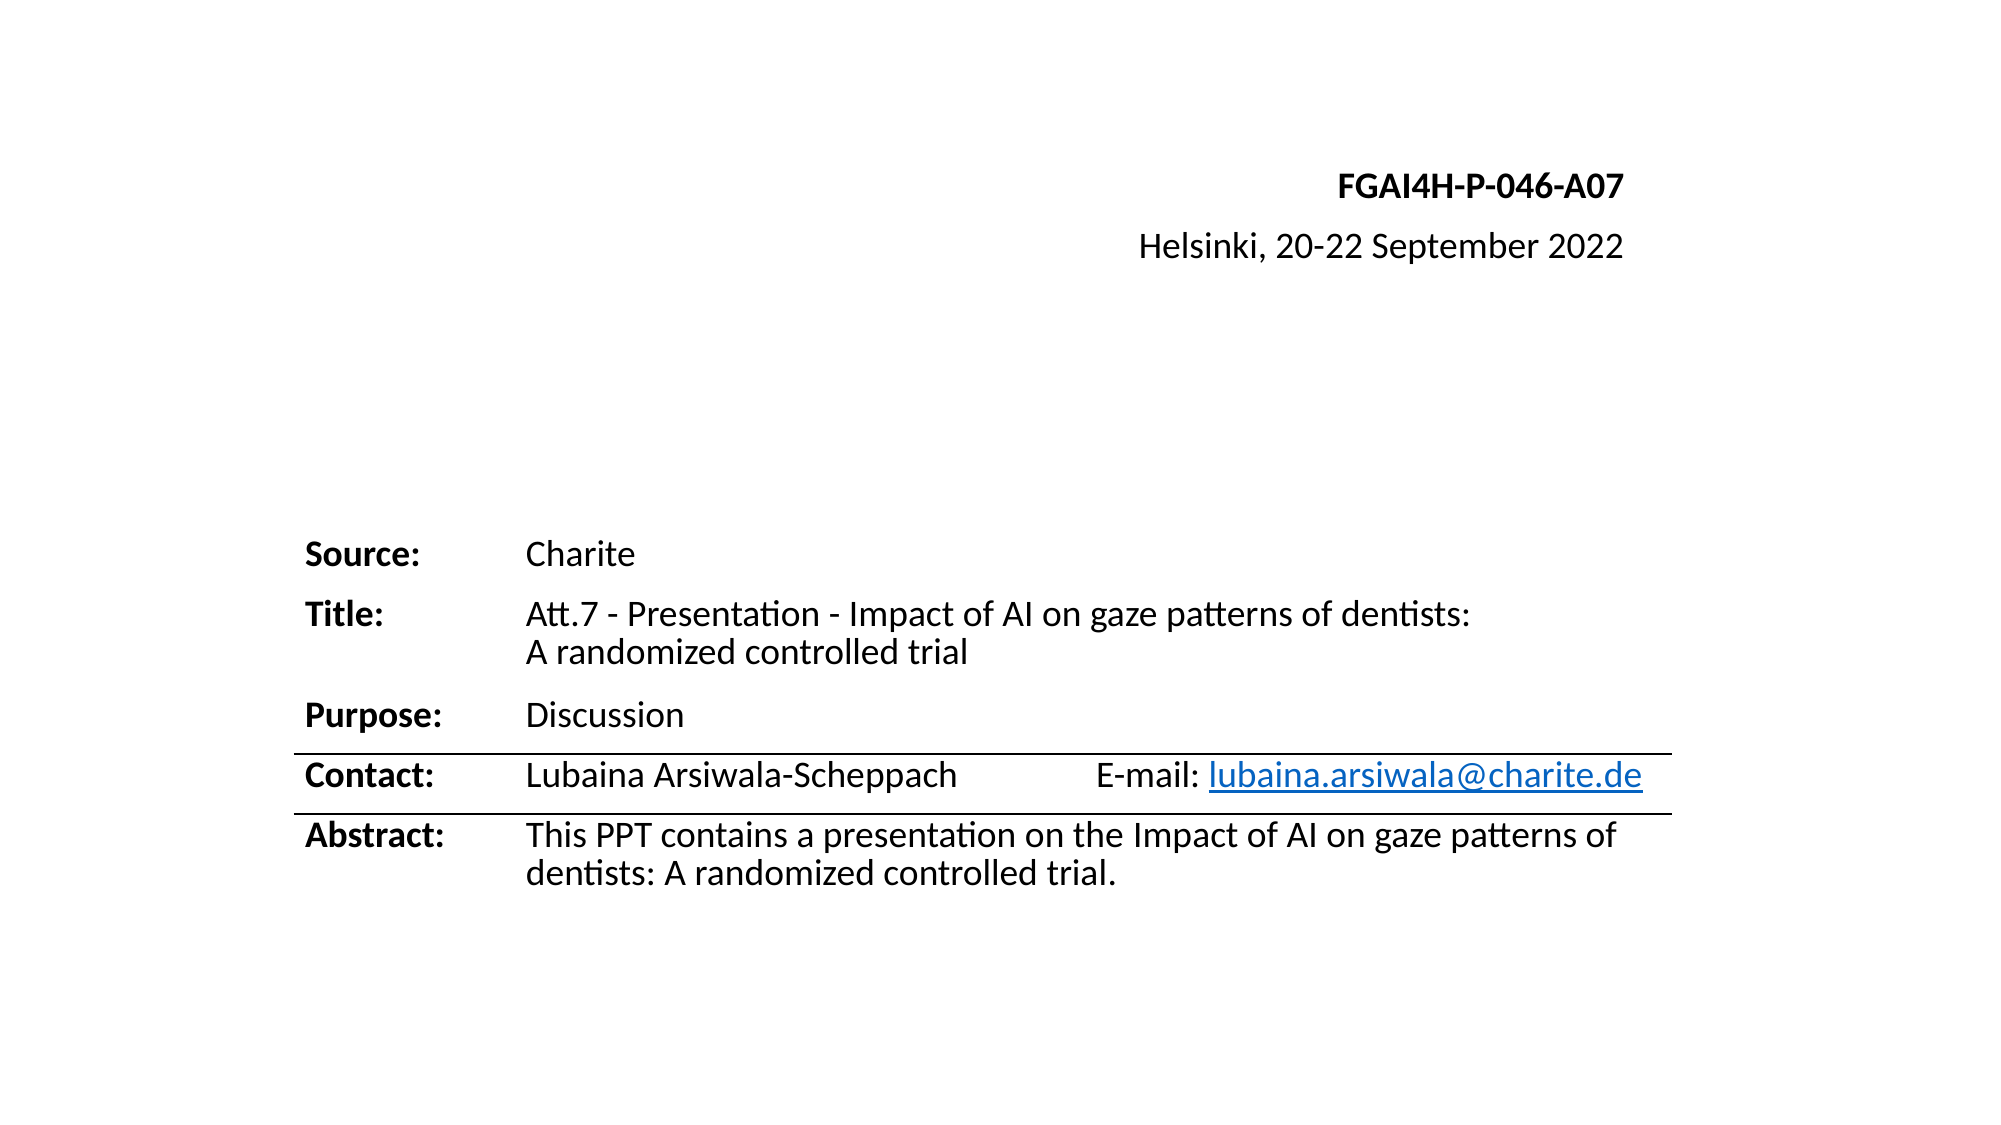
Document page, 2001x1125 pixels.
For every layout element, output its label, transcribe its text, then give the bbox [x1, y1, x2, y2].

table_cell Att.7 - Presentation - Impact of AI on gaze patterns of dentists: A randomized controlled trial [515, 593, 1672, 694]
table_cell Abstract: [294, 815, 515, 915]
table_cell This PPT contains a presentation on the Impact of AI on gaze patterns of dentists: A randomized controlled trial. [515, 815, 1672, 915]
text_box Helsinki, 20-22 September 2022 [1123, 213, 1639, 274]
table_header Source: [294, 533, 515, 593]
table_cell Discussion [515, 694, 1672, 753]
table_cell Purpose: [294, 694, 515, 753]
table_cell Title: [294, 593, 515, 694]
table_cell Lubaina Arsiwala-Scheppach [515, 755, 1085, 813]
table_cell E-mail: lubaina.arsiwala@charite.de [1085, 755, 1672, 813]
text_box FGAI4H-P-046-A07 [1322, 153, 1640, 214]
table_cell Contact: [294, 755, 515, 813]
table_header Charite [515, 533, 1672, 593]
